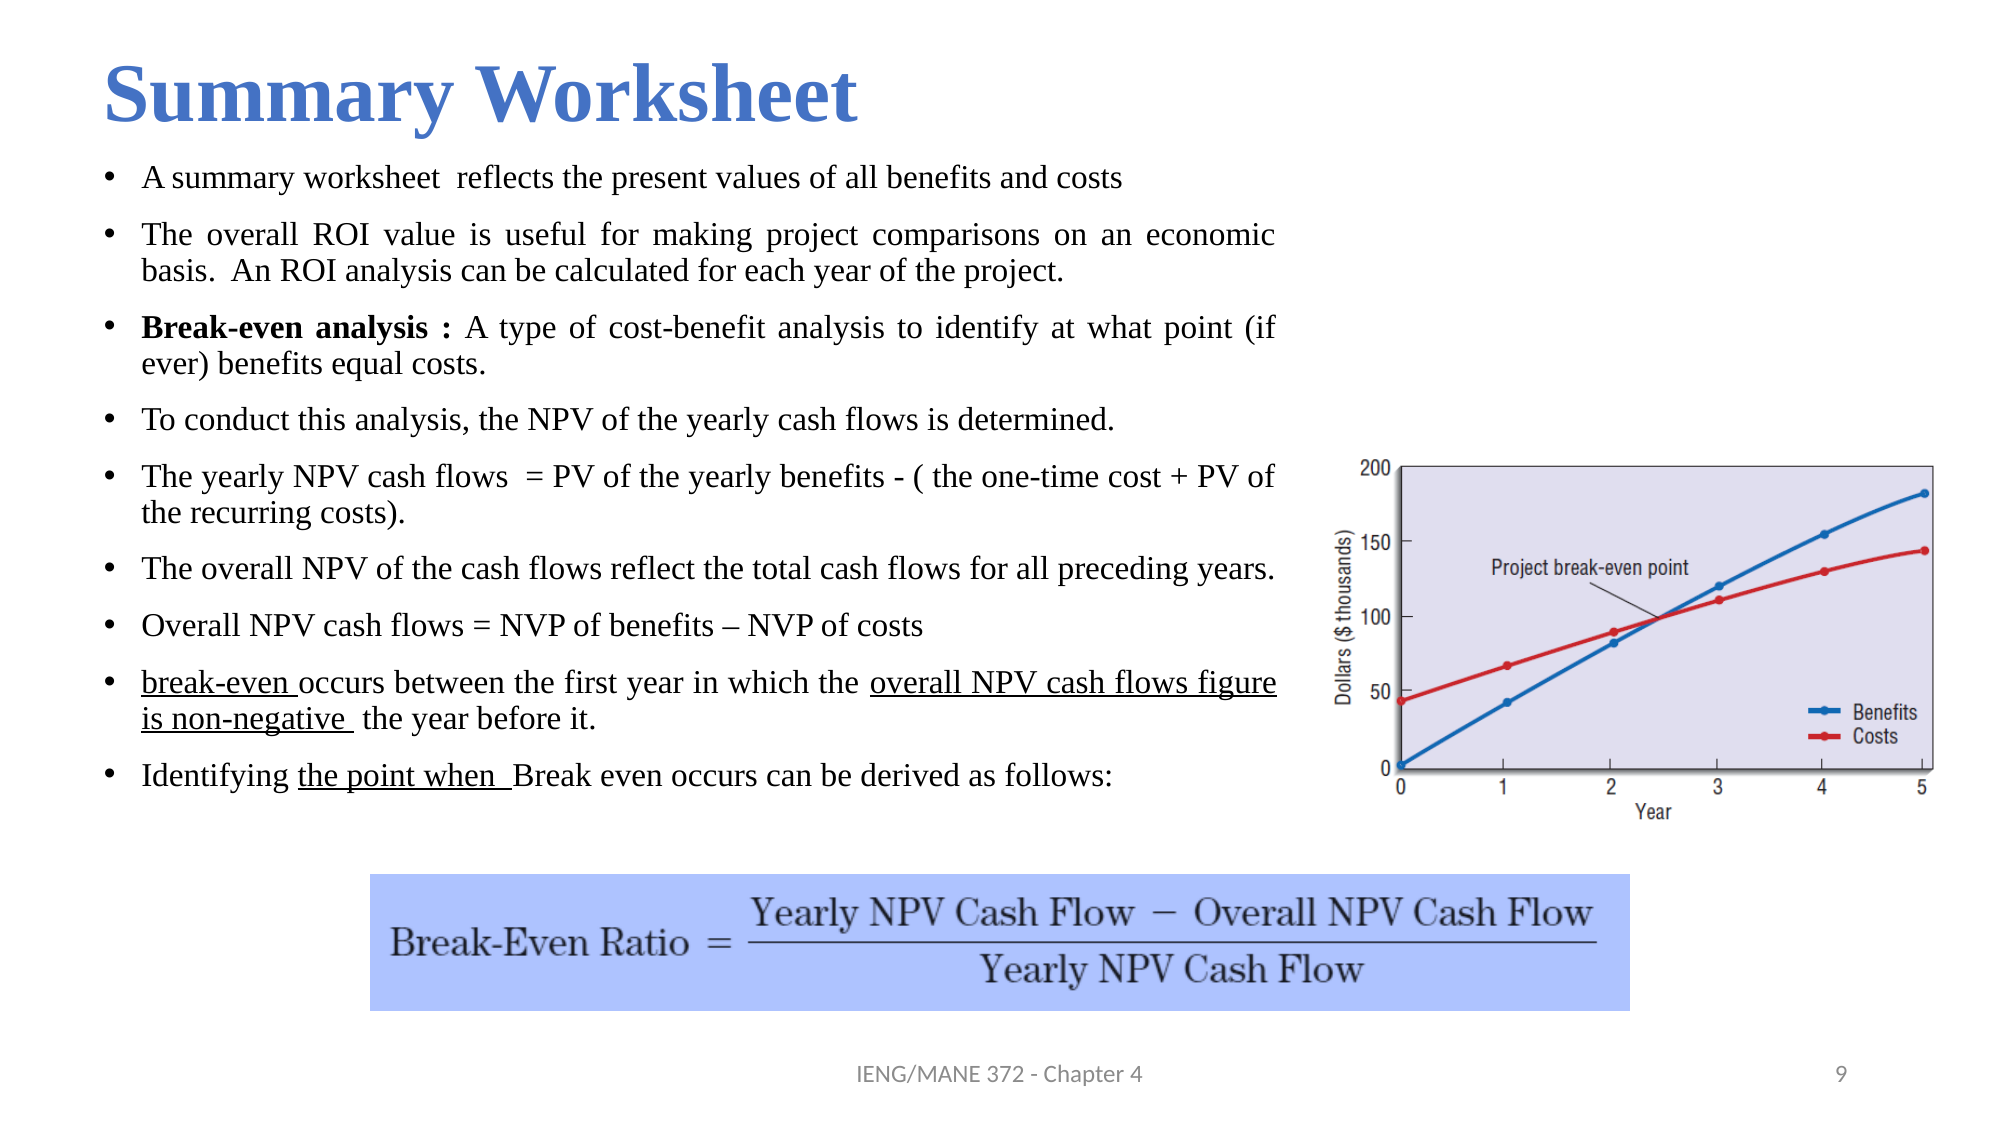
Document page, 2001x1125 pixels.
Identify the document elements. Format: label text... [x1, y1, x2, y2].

picture [370, 874, 1630, 1011]
footer IENG/MANE 372 - Chapter 4 [662, 1042, 1338, 1103]
text_box Summary Worksheet A summary worksheet reflects the present values of all benefits and costs The overall ROI value is useful for making project comparisons on an economic basis. An ROI analysis can be calculated for each year of the project. Break-even analysis : A type of cost-benefit analysis to identify at what point (if ever) benefits equal costs. To conduct this analysis, the NPV of the yearly cash flows is determined. The yearly NPV cash flows = PV of the yearly benefits - ( the one-time cost + PV of the recurring costs). The overall NPV of the cash flows reflect the total cash flows for all preceding years. Overall NPV cash flows = NVP of benefits – NVP of costs break-even occurs between the first year in which the overall NPV cash flows figure is non-negative the year before it. Identifying the point when Break even occurs can be derived as follows: [88, 42, 1293, 928]
slide_number 9 [1412, 1042, 1863, 1103]
picture [1292, 442, 1994, 842]
